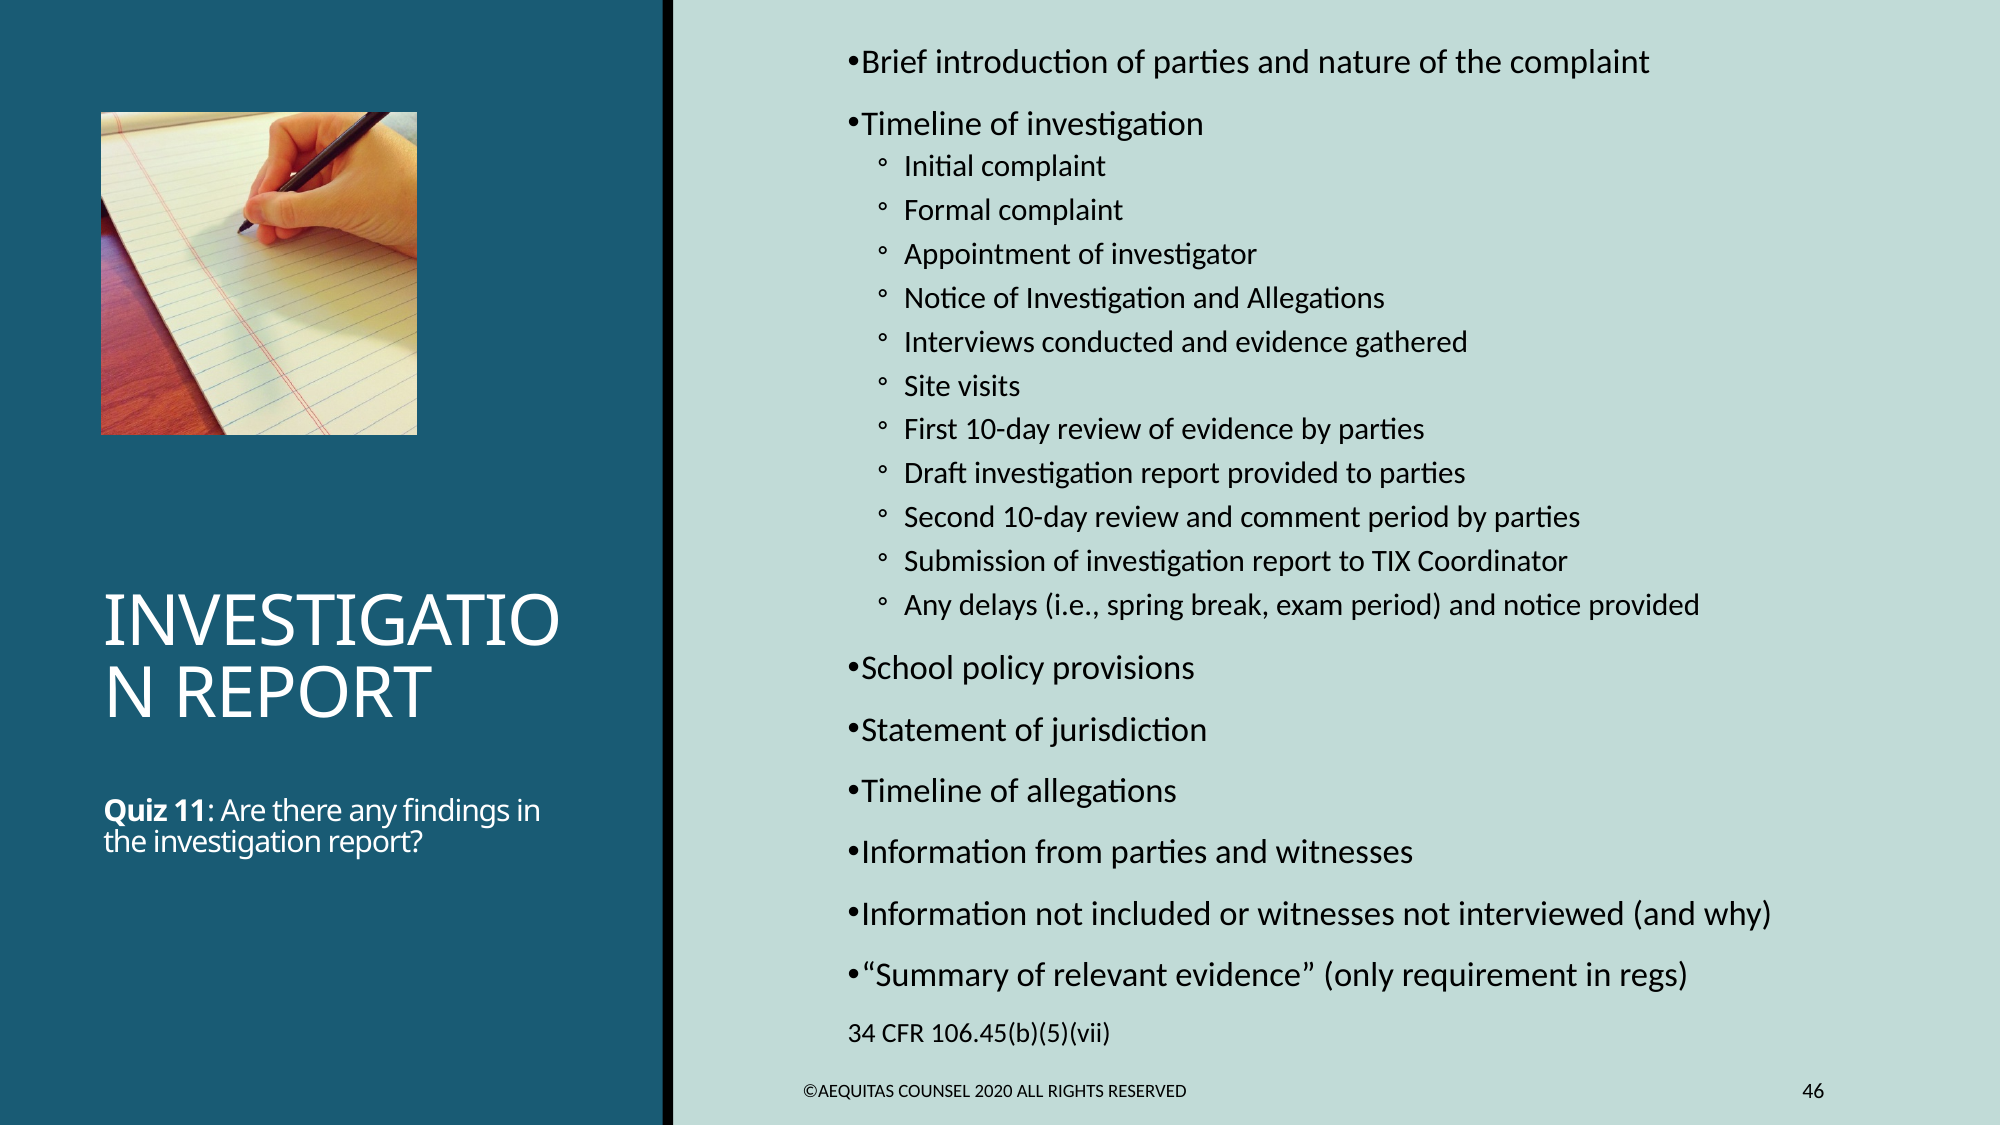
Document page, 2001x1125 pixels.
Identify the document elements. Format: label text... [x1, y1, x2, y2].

list Brief introduction of parties and nature of the complaint Timeline of investigation Initial complaint Formal complaint Appointment of investigator Notice of Investigation and Allegations Interviews conducted and evidence gathered Site visits First 10-day review of evidence by parties Draft investigation report provided to parties Second 10-day review and comment period by parties Submission of investigation report to TIX Coordinator Any delays (i.e., spring break, exam period) and notice provided School policy provisions Statement of jurisdiction Timeline of allegations Information from parties and witnesses Information not included or witnesses not interviewed (and why) “Summary of relevant evidence” (only requirement in regs) 34 CFR 106.45(b)(5)(vii) [847, 36, 1922, 1060]
slide_number 46 [1624, 1059, 1840, 1120]
picture [101, 112, 417, 436]
title INVESTIGATION REPORT Quiz 11: Are there any findings in the investigation report? [88, 434, 600, 903]
footer ©Aequitas Counsel 2020 All Rights Reserved [787, 1059, 1550, 1120]
